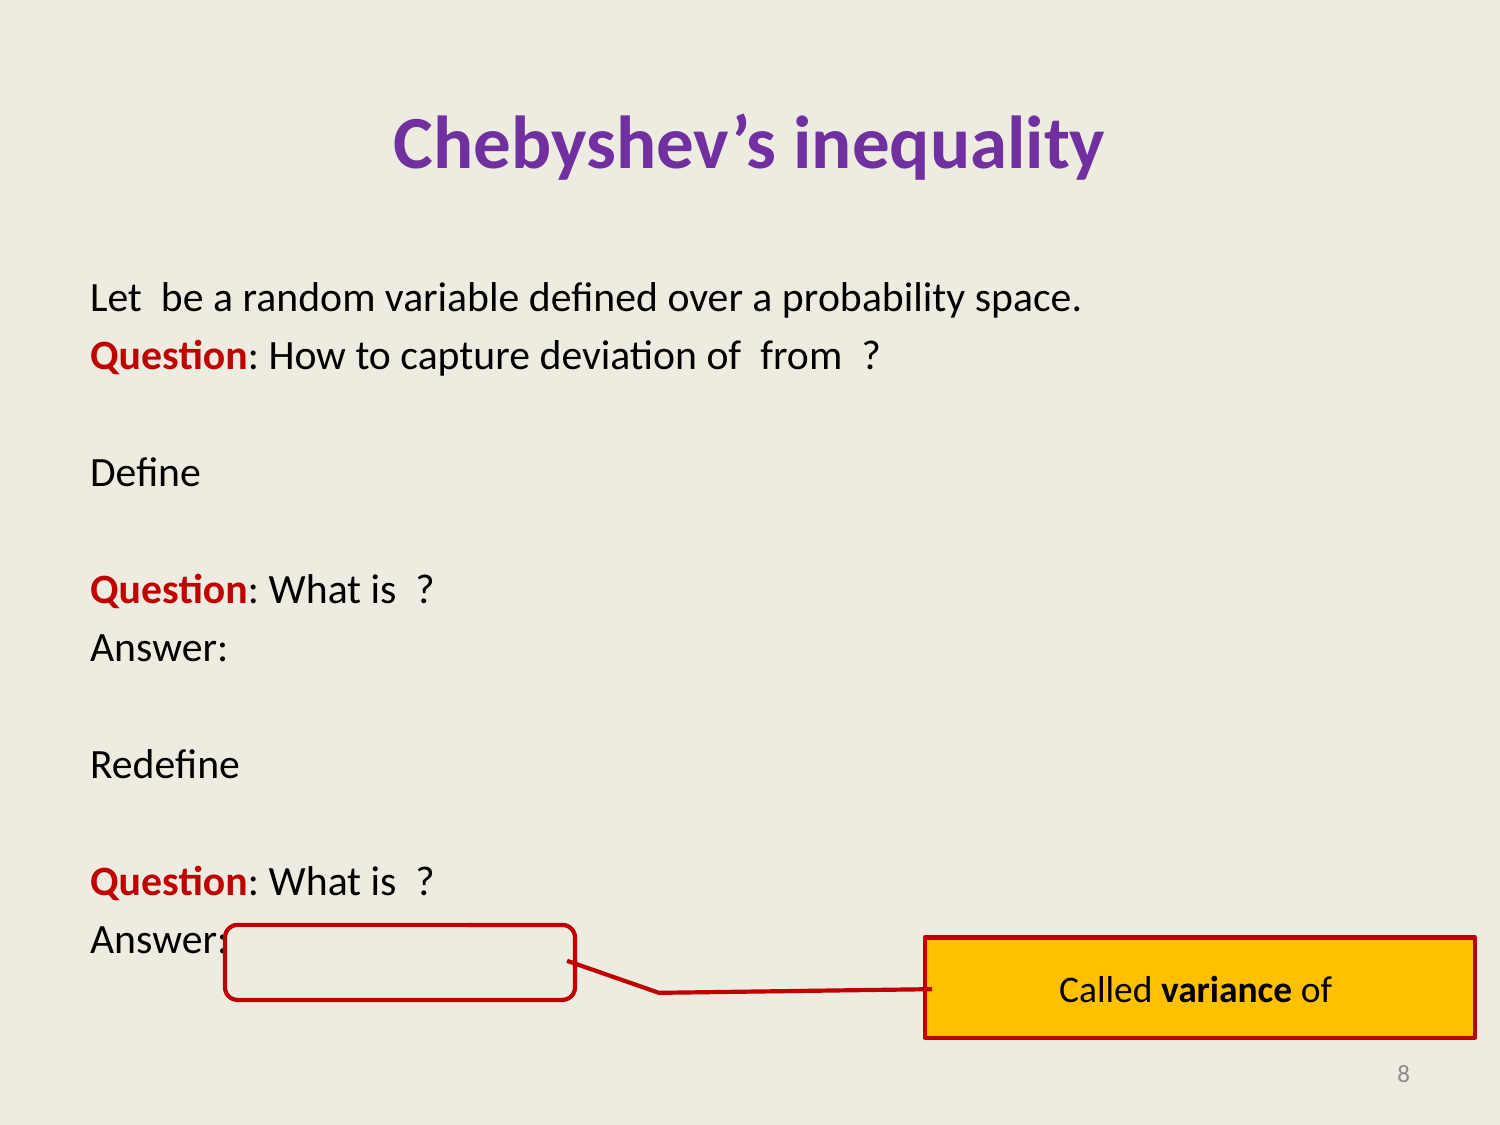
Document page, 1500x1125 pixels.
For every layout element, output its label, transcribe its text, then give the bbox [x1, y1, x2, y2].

slide_number 8 [1074, 1047, 1425, 1103]
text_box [224, 924, 1476, 1039]
title Chebyshev’s inequality [75, 45, 1425, 233]
